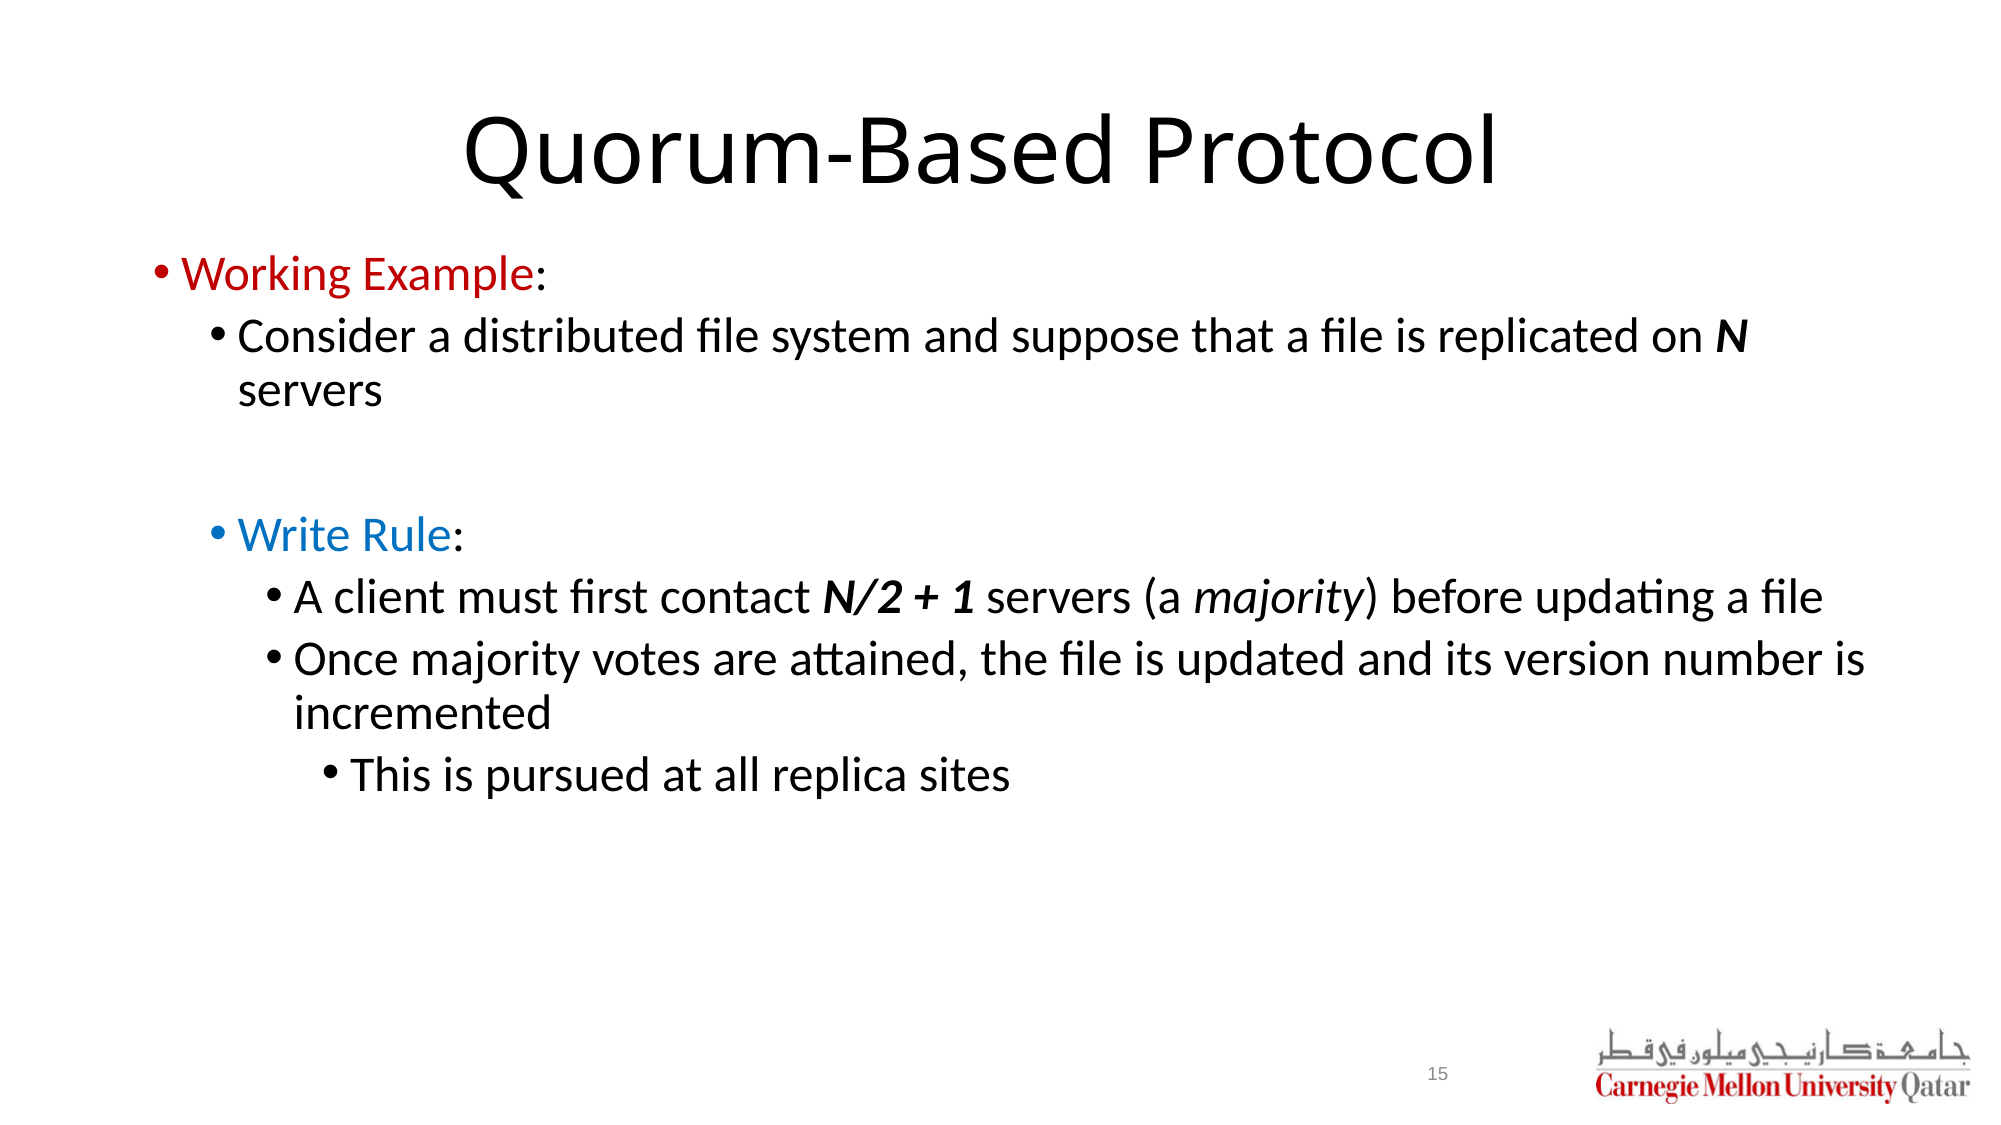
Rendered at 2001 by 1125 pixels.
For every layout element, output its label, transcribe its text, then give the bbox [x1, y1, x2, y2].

title Quorum-Based Protocol [288, 45, 1675, 239]
list Working Example: Consider a distributed file system and suppose that a file is replicated on N servers Write Rule: A client must first contact N/2 + 1 servers (a majority) before updating a file Once majority votes are attained, the file is updated and its version number is incremented This is pursued at all replica sites [138, 239, 1888, 983]
picture [1596, 1027, 1971, 1104]
slide_number 15 [1412, 1042, 1863, 1103]
